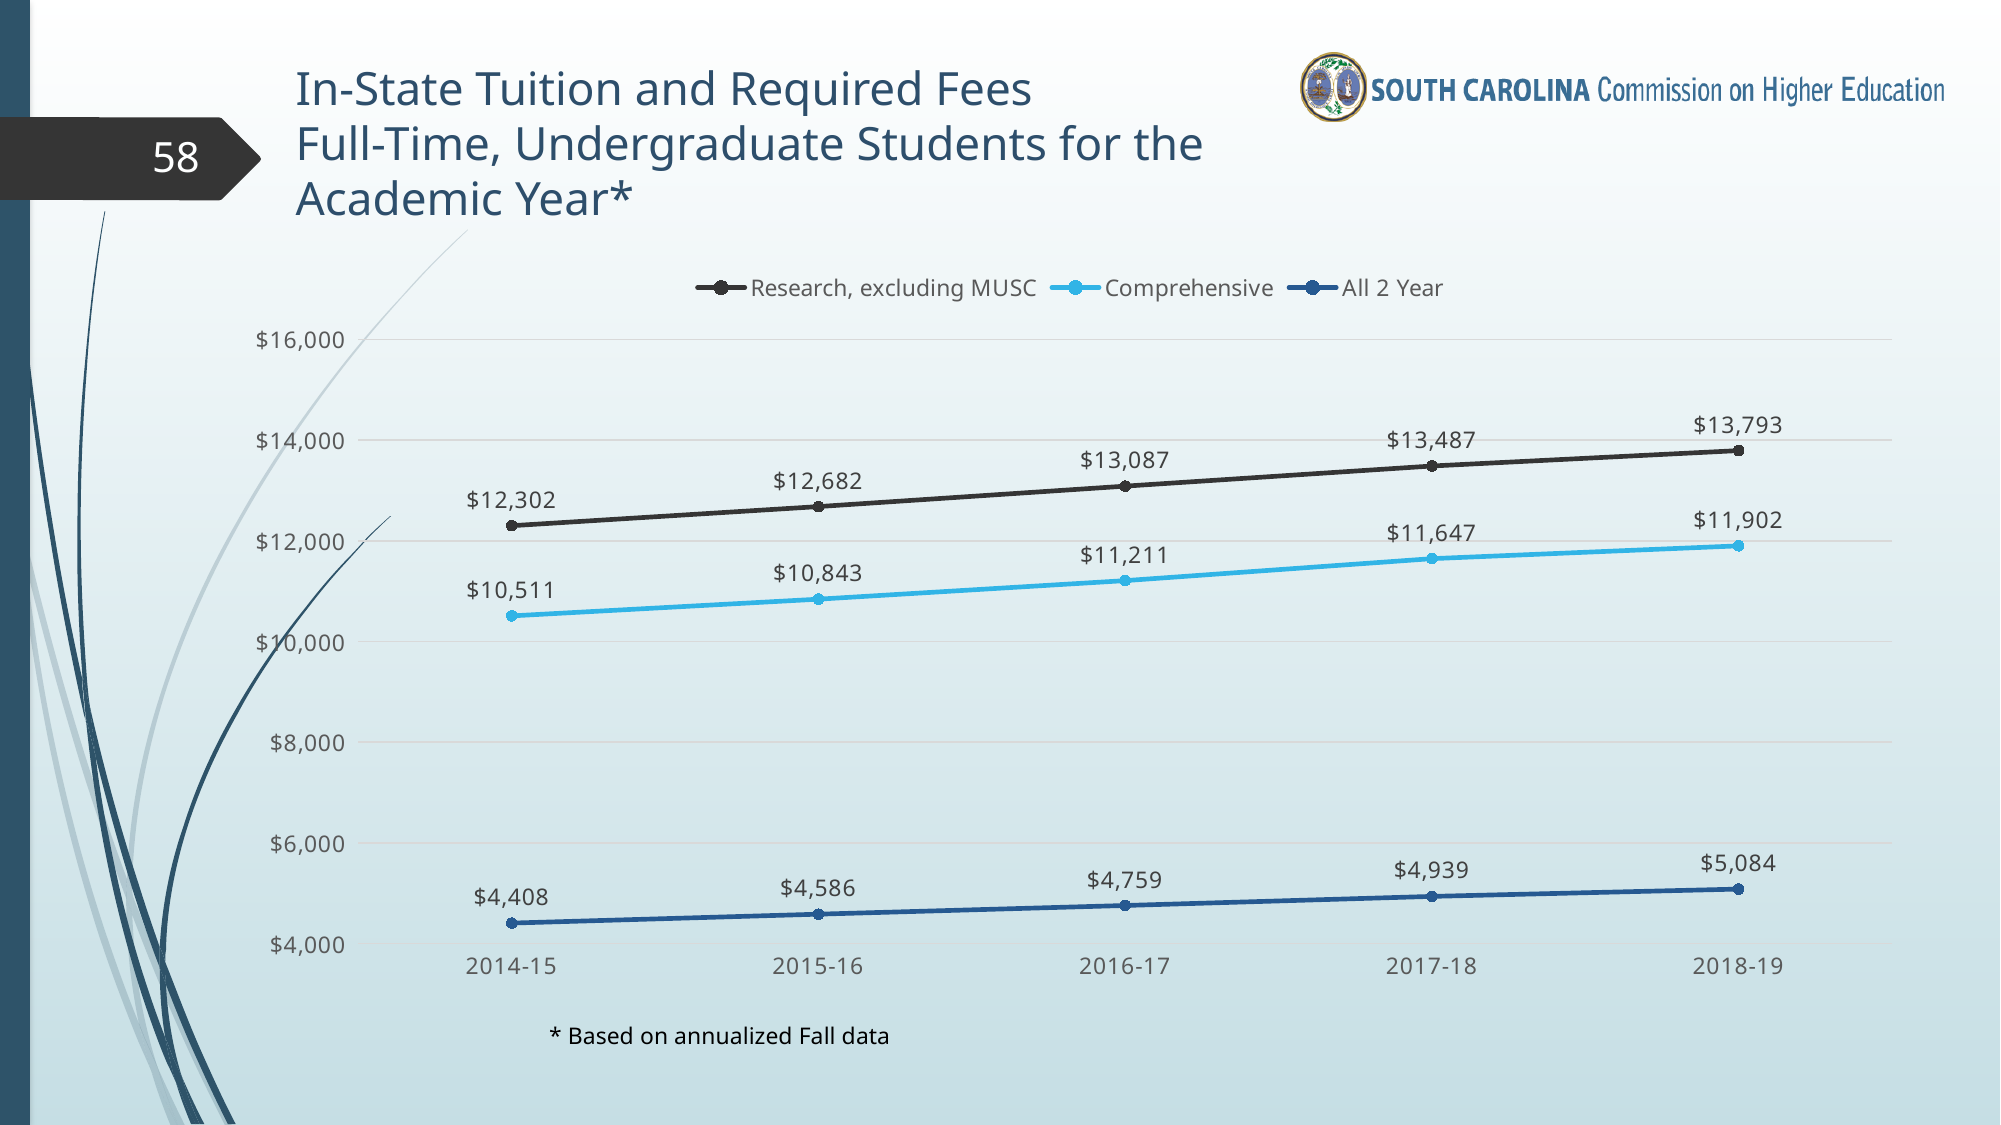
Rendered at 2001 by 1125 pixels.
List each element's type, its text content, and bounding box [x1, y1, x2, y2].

slide_number 58 [87, 129, 216, 190]
picture [1296, 52, 1954, 122]
text_box In-State Tuition and Required Fees Full-Time, Undergraduate Students for the Academic Year* [289, 53, 1297, 189]
chart [214, 254, 1927, 996]
text_box * Based on annualized Fall data [534, 1014, 1669, 1057]
